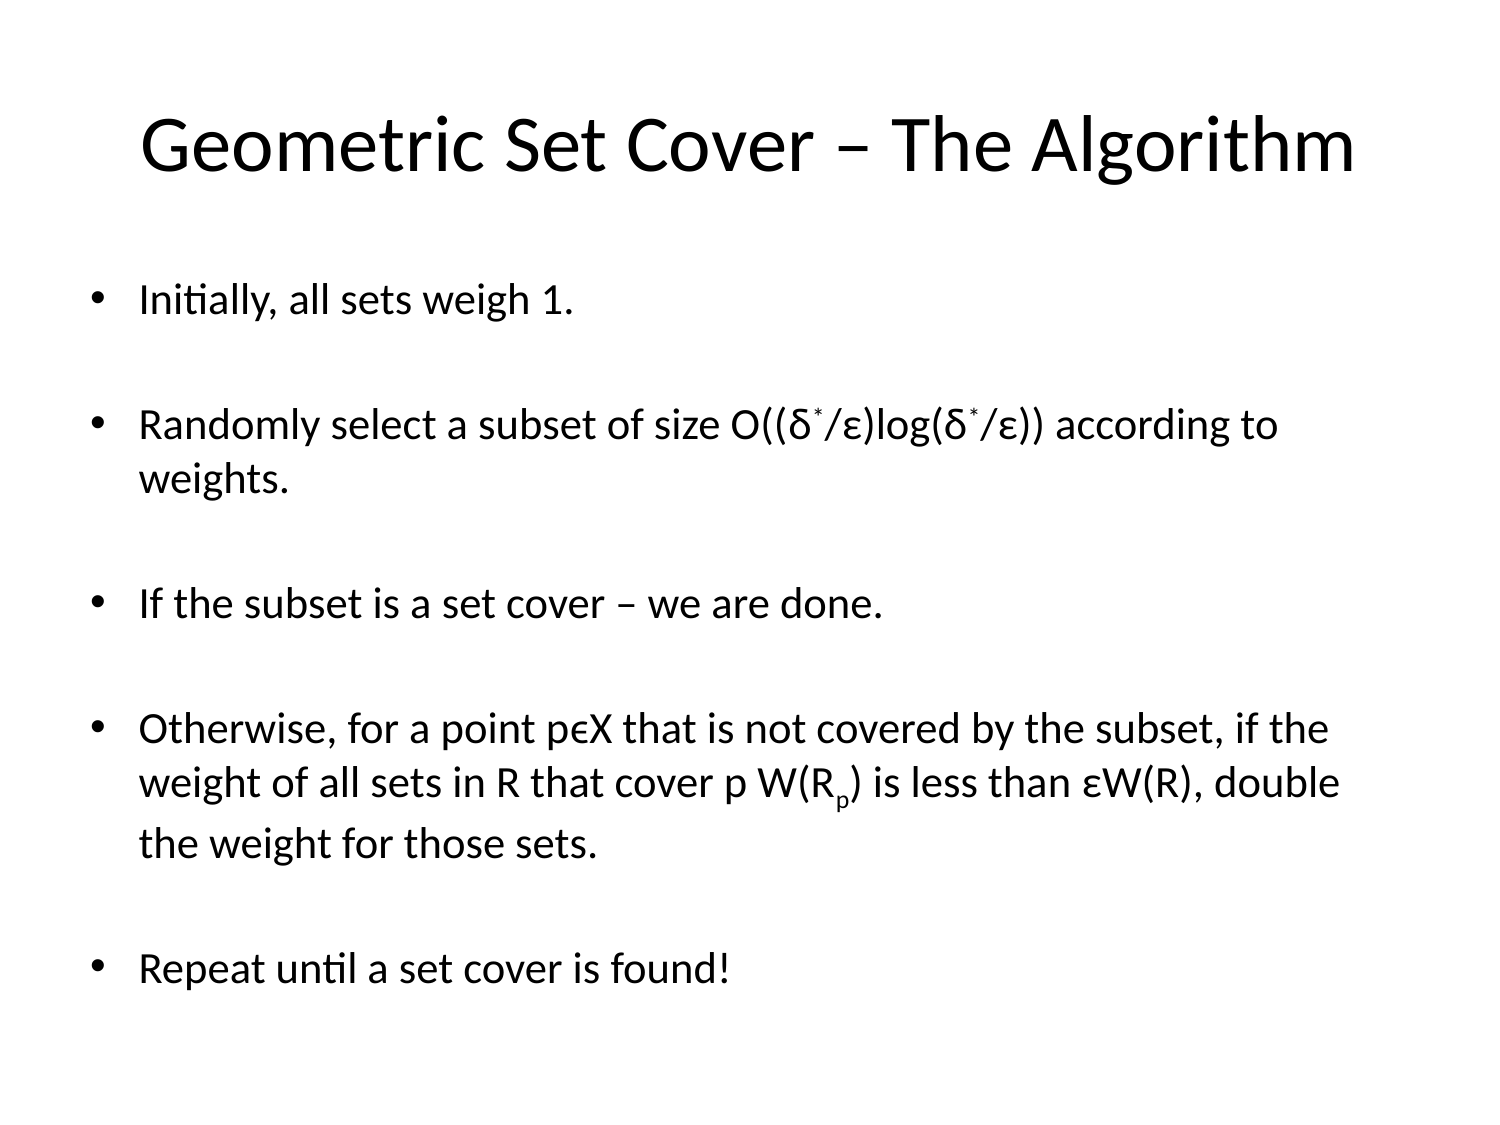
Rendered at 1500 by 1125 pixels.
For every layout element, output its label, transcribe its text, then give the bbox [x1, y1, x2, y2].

list Initially, all sets weigh 1. Randomly select a subset of size O((δ*/ε)log(δ*/ε)) according to weights. If the subset is a set cover – we are done. Otherwise, for a point pϵX that is not covered by the subset, if the weight of all sets in R that cover p W(Rp) is less than εW(R), double the weight for those sets. Repeat until a set cover is found! [75, 262, 1425, 1005]
title Geometric Set Cover – The Algorithm [75, 45, 1425, 233]
